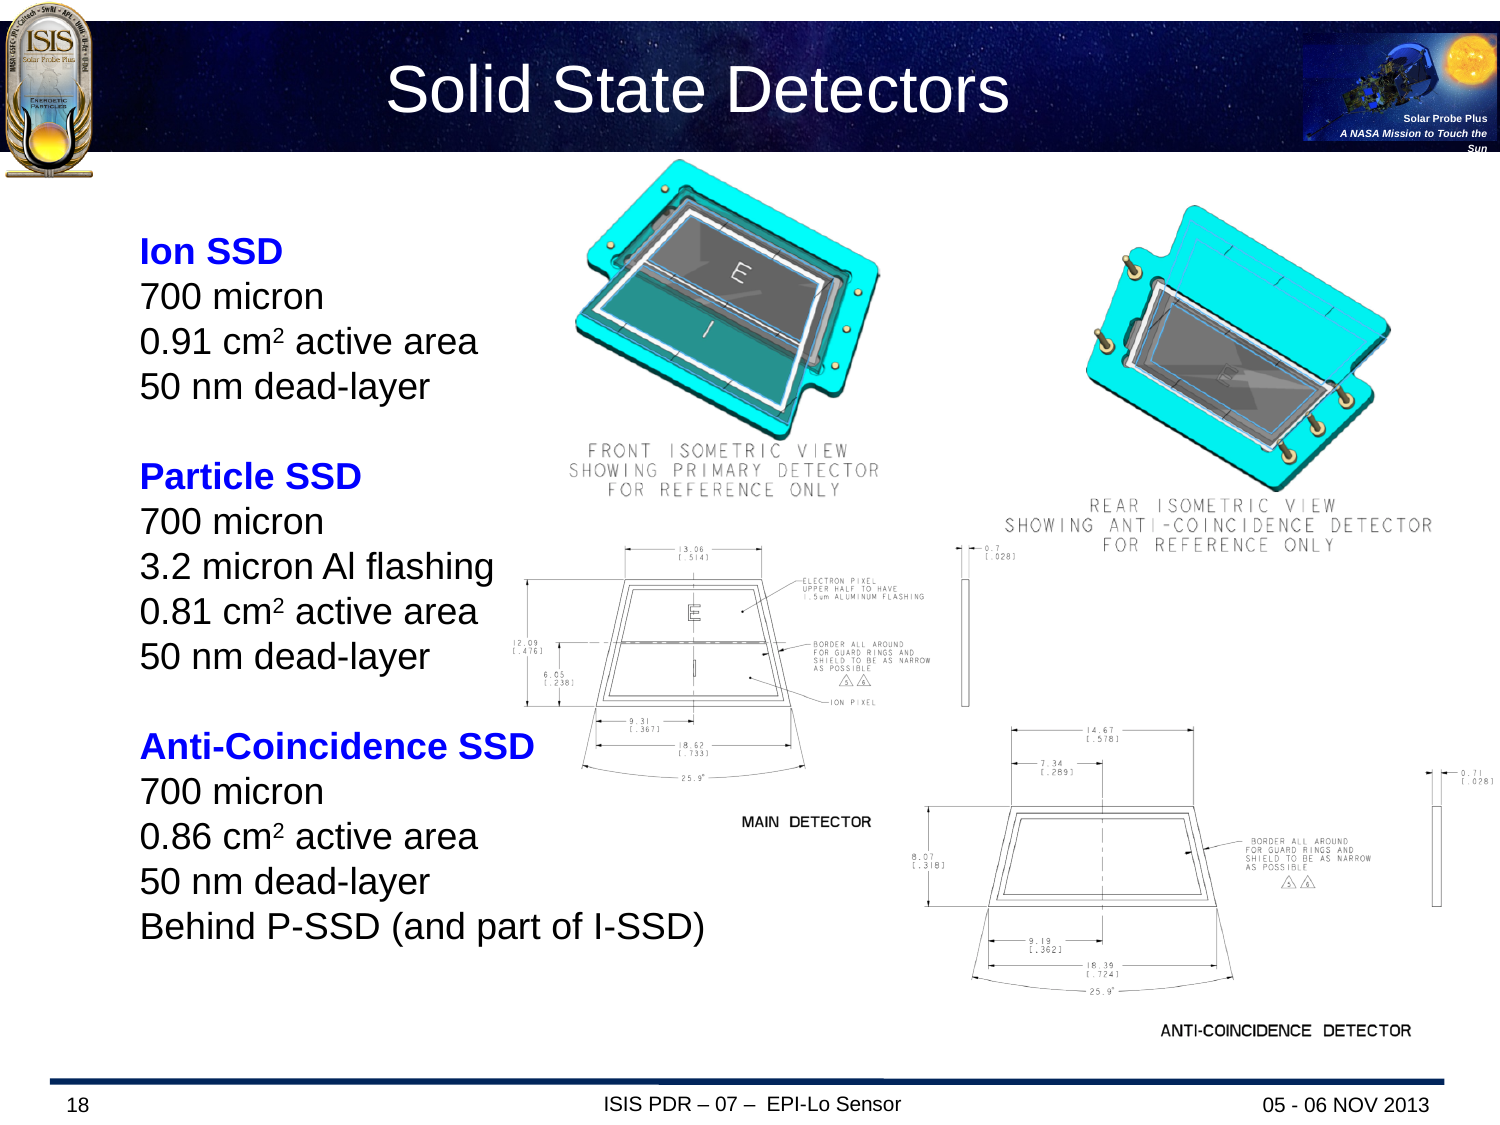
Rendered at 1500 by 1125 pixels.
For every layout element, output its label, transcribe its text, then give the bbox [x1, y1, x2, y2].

title Solid State Detectors [107, 30, 1290, 142]
picture [0, 0, 1500, 1060]
text_box Ion SSD 700 micron 0.91 cm2 active area 50 nm dead-layer Particle SSD 700 micron 3.2 micron Al flashing 0.81 cm2 active area 50 nm dead-layer Anti-Coincidence SSD 700 micron 0.86 cm2 active area 50 nm dead-layer Behind P-SSD (and part of I-SSD) [124, 219, 766, 955]
